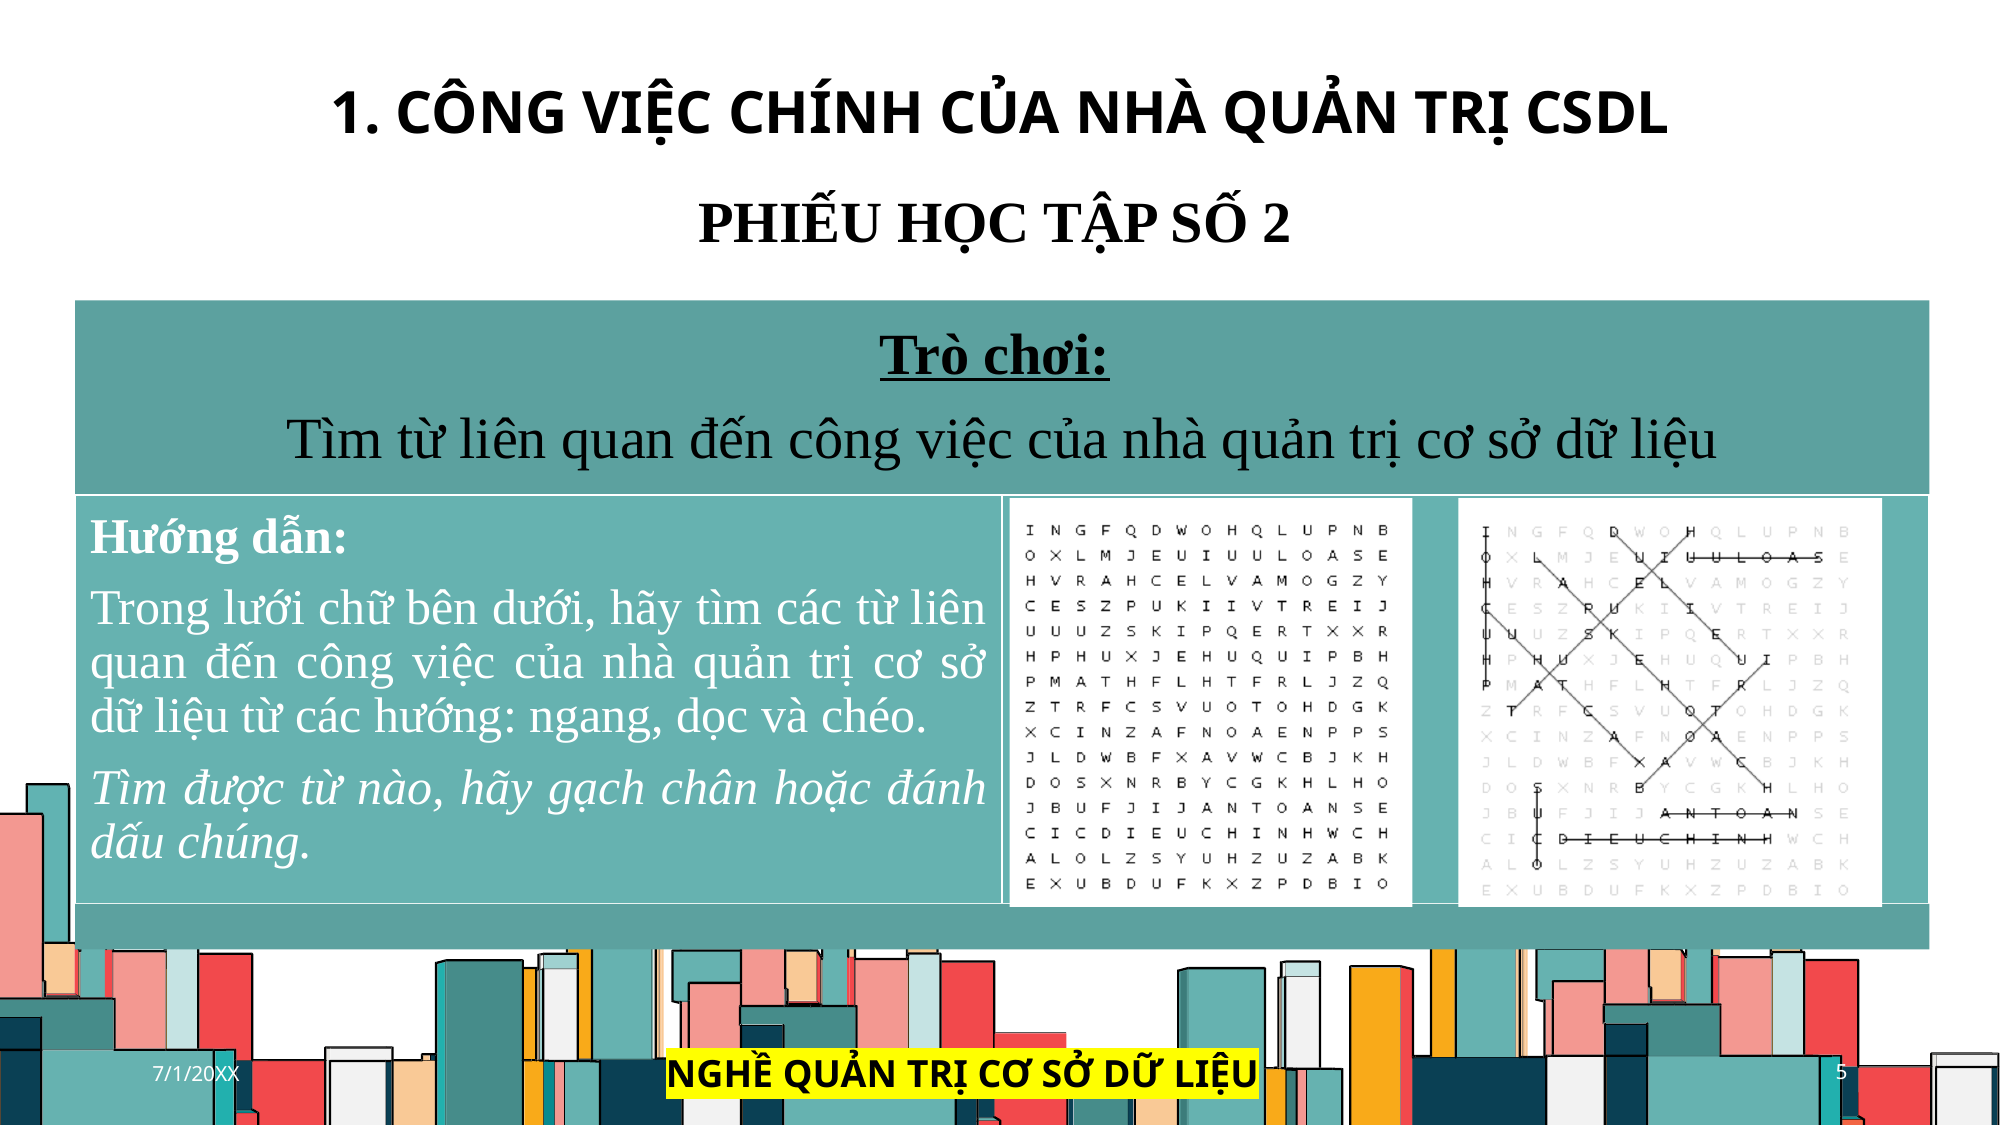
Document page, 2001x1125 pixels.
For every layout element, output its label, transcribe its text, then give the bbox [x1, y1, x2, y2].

picture [1458, 498, 1883, 907]
picture [1009, 498, 1413, 907]
slide_number 5 [1412, 1042, 1863, 1103]
title 1. CÔNG VIỆC CHÍNH CỦA NHÀ QUẢN TRỊ CSDL [154, 60, 1847, 170]
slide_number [137, 1042, 587, 1103]
text_box PHIẾU HỌC TẬP SỐ 2 [683, 176, 1308, 262]
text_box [75, 300, 1930, 950]
footer NGHỀ QUẢN TRỊ CƠ SỞ DỮ LIỆU [587, 1042, 1338, 1103]
